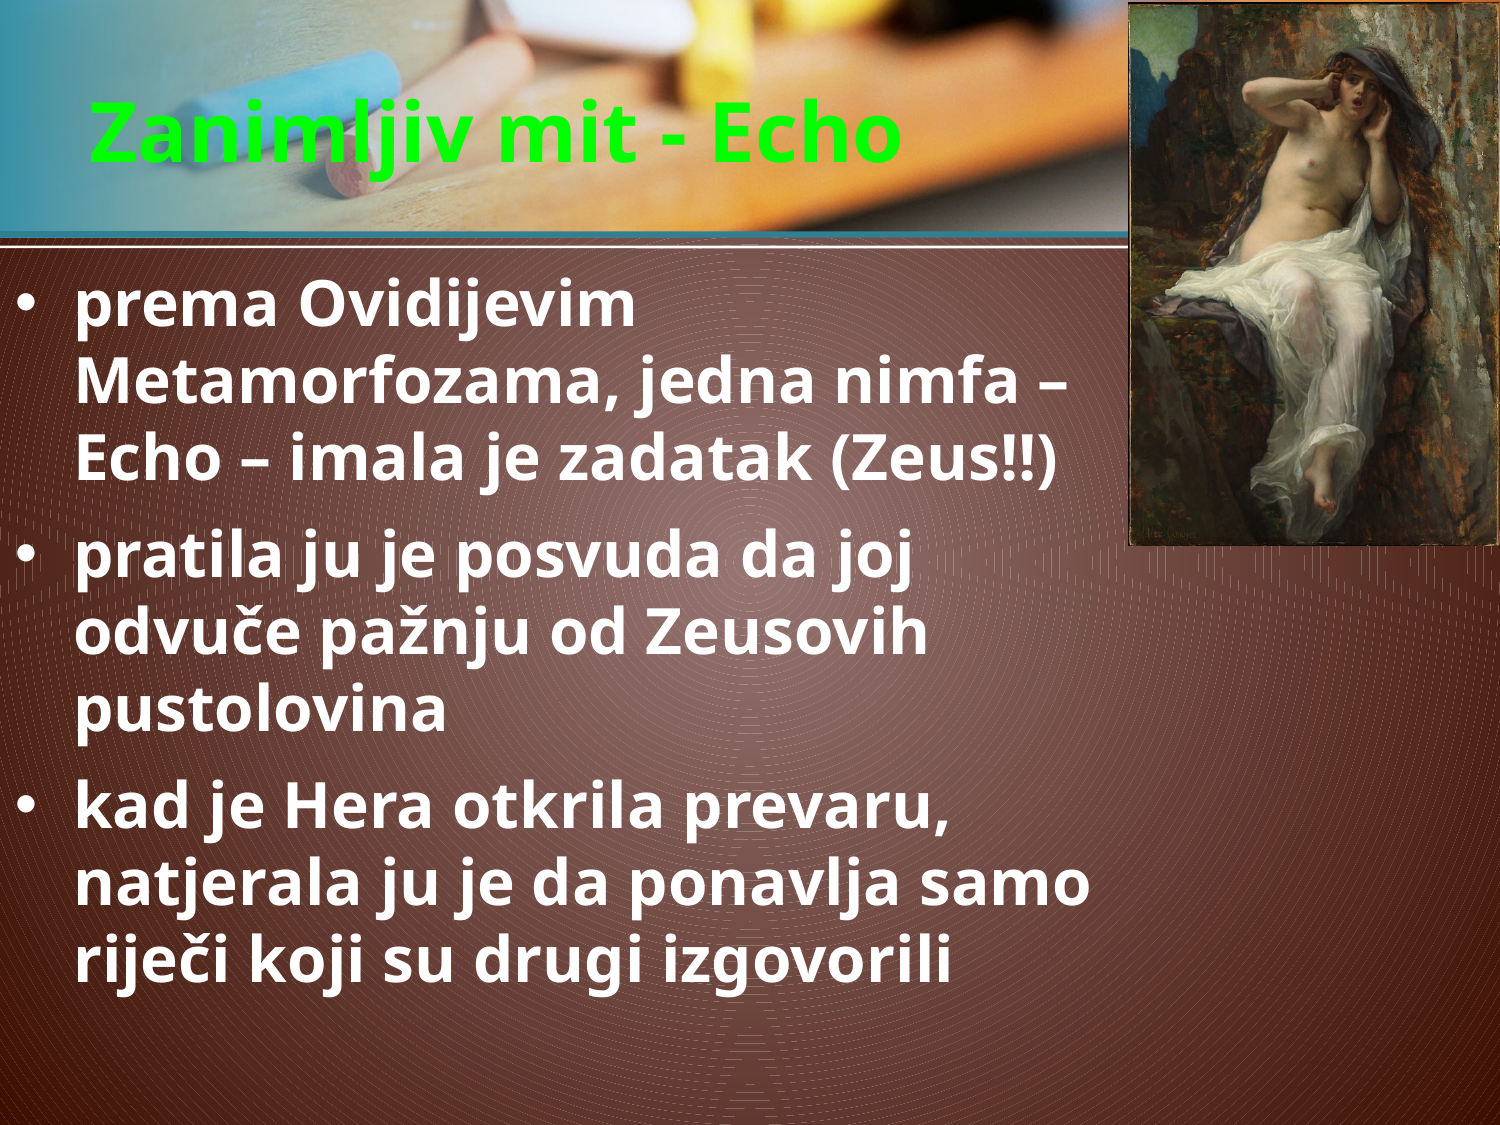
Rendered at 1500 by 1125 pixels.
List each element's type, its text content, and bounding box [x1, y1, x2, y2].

list prema Ovidijevim Metamorfozama, jedna nimfa – Echo – imala je zadatak (Zeus!!) pratila ju je posvuda da joj odvuče pažnju od Zeusovih pustolovina kad je Hera otkrila prevaru, natjerala ju je da ponavlja samo riječi koji su drugi izgovorili [0, 255, 1129, 1125]
picture [663, 0, 1500, 546]
title Zanimljiv mit - Echo [75, 24, 1122, 233]
